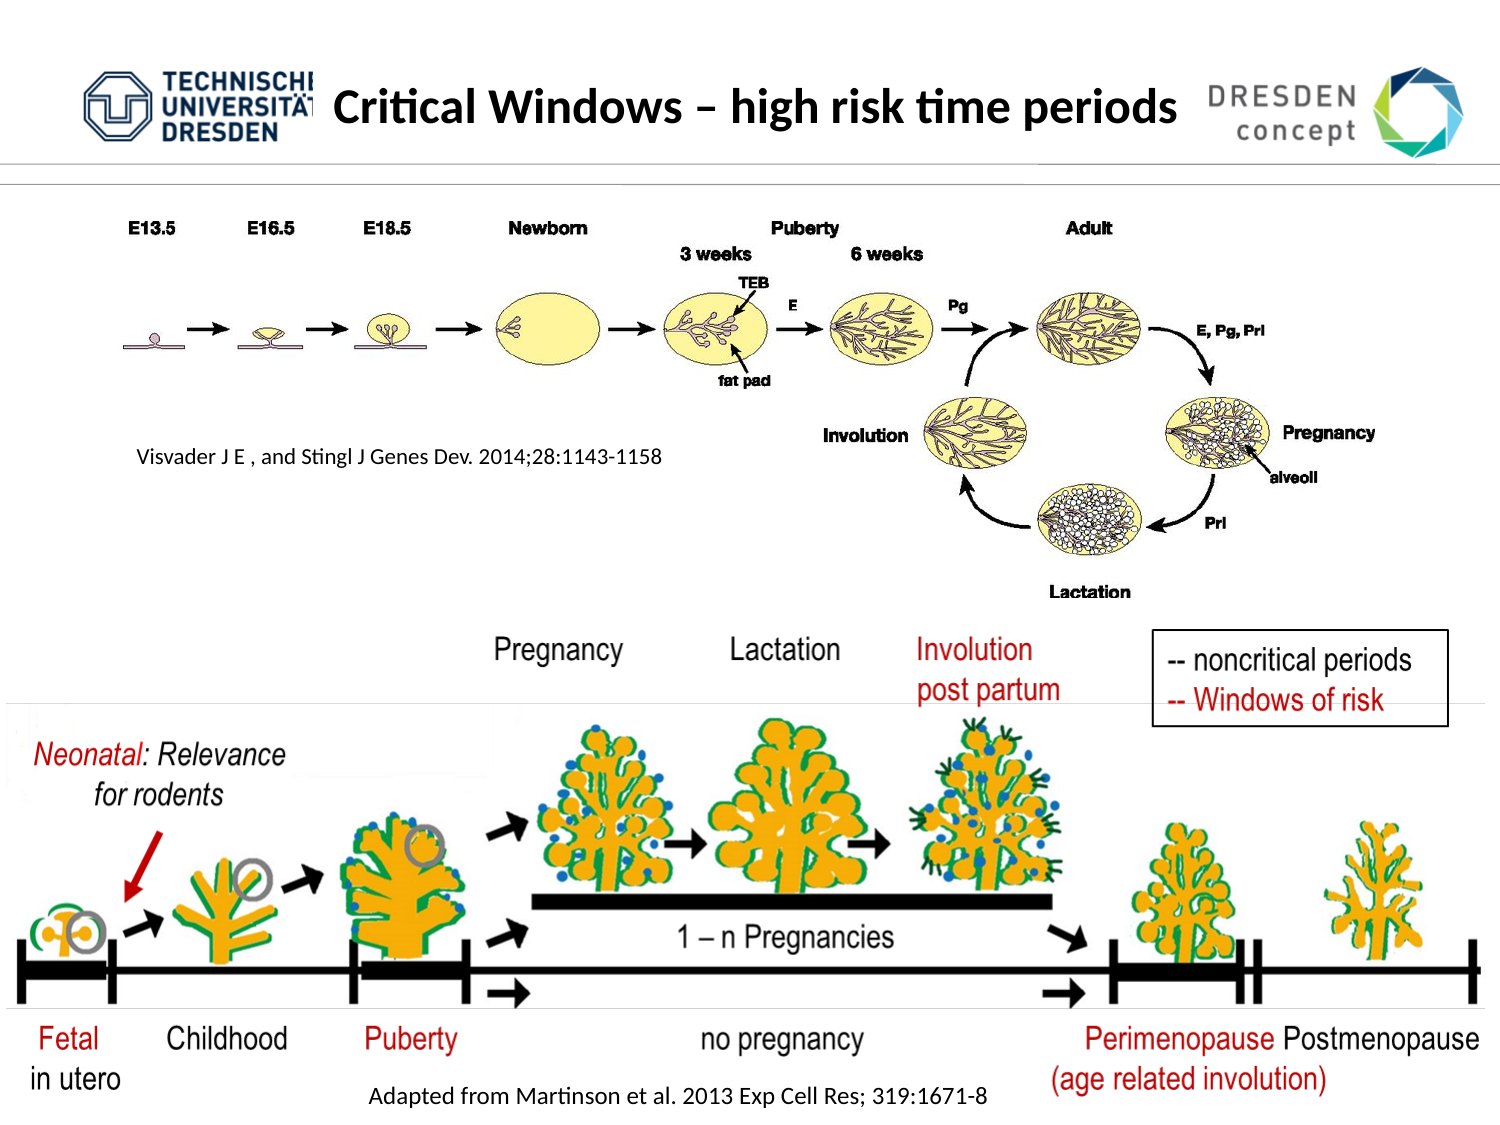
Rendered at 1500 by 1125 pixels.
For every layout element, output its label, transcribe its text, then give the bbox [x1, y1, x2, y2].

picture [123, 221, 1375, 599]
text_box Critical Windows – high risk time periods [312, 66, 1199, 149]
picture [0, 618, 1500, 1118]
picture [1207, 64, 1464, 159]
picture [83, 71, 312, 142]
